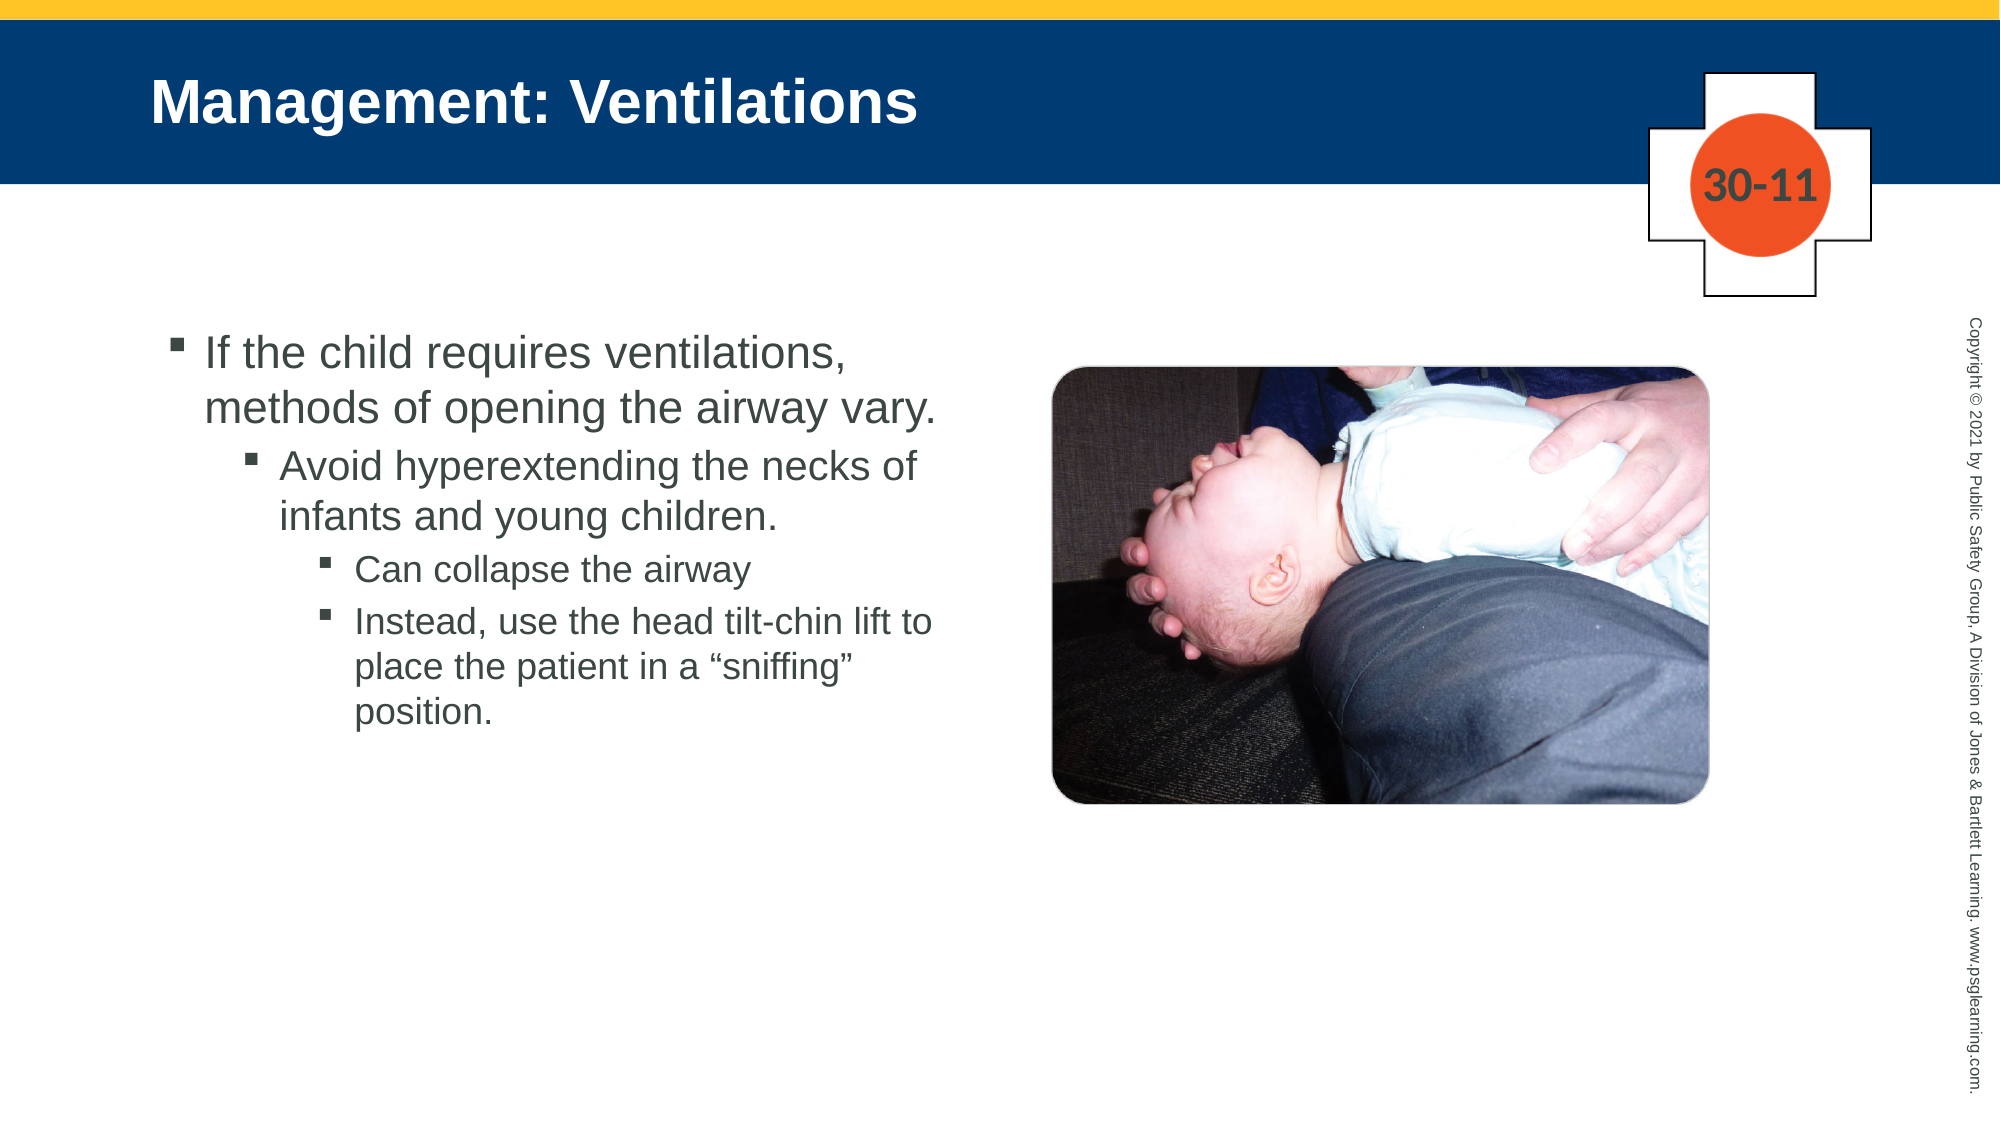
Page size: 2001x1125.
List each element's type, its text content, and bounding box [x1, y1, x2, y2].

list If the child requires ventilations, methods of opening the airway vary. Avoid hyperextending the necks of infants and young children. Can collapse the airway Instead, use the head tilt-chin lift to place the patient in a “sniffing” position. [151, 315, 1010, 1016]
picture [1043, 356, 1723, 812]
title Management: Ventilations [0, 19, 2000, 185]
picture [1648, 72, 1872, 297]
